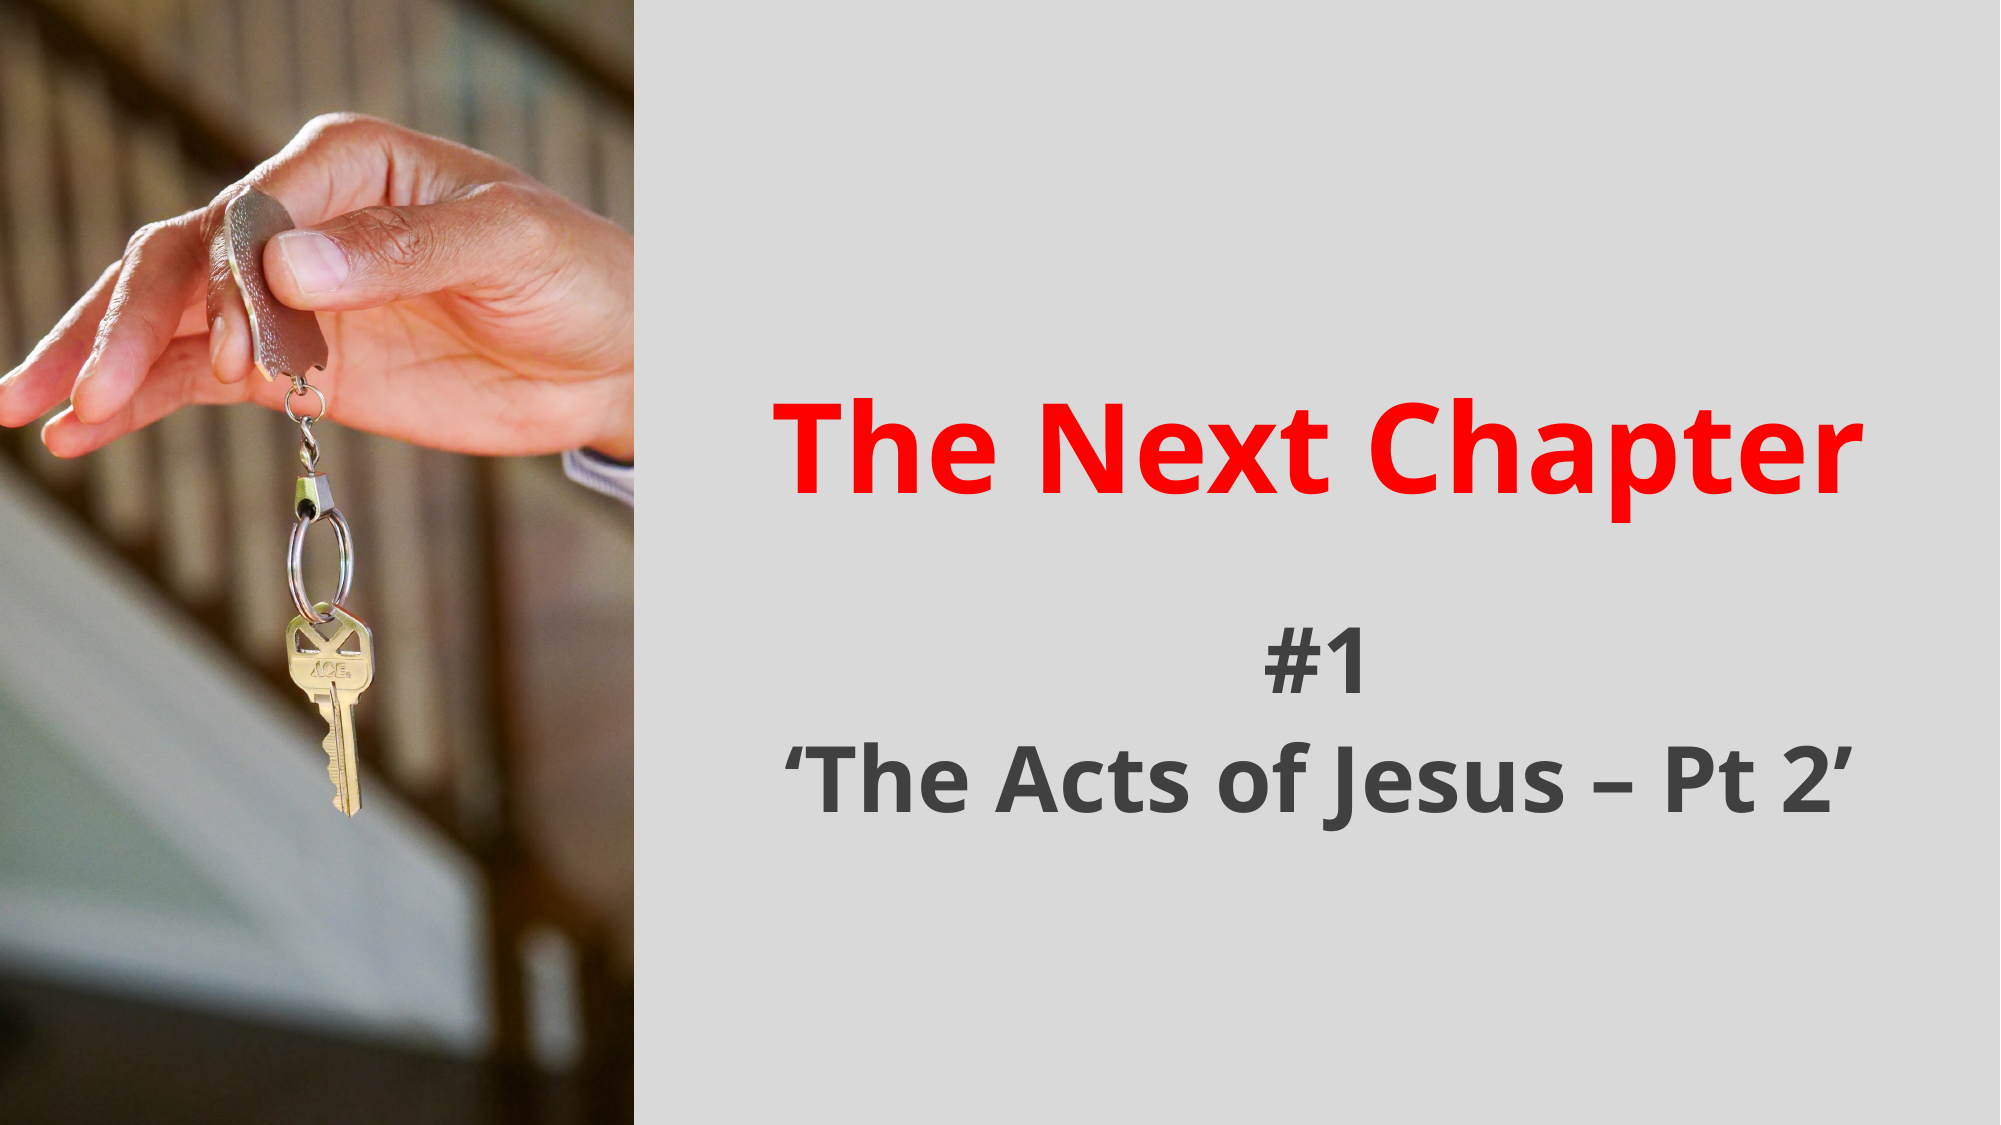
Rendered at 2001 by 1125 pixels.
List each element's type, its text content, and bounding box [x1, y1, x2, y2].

picture [0, 0, 634, 1125]
subtitle #1 ‘The Acts of Jesus – Pt 2’ [653, 553, 1986, 894]
title The Next Chapter [741, 357, 1898, 528]
